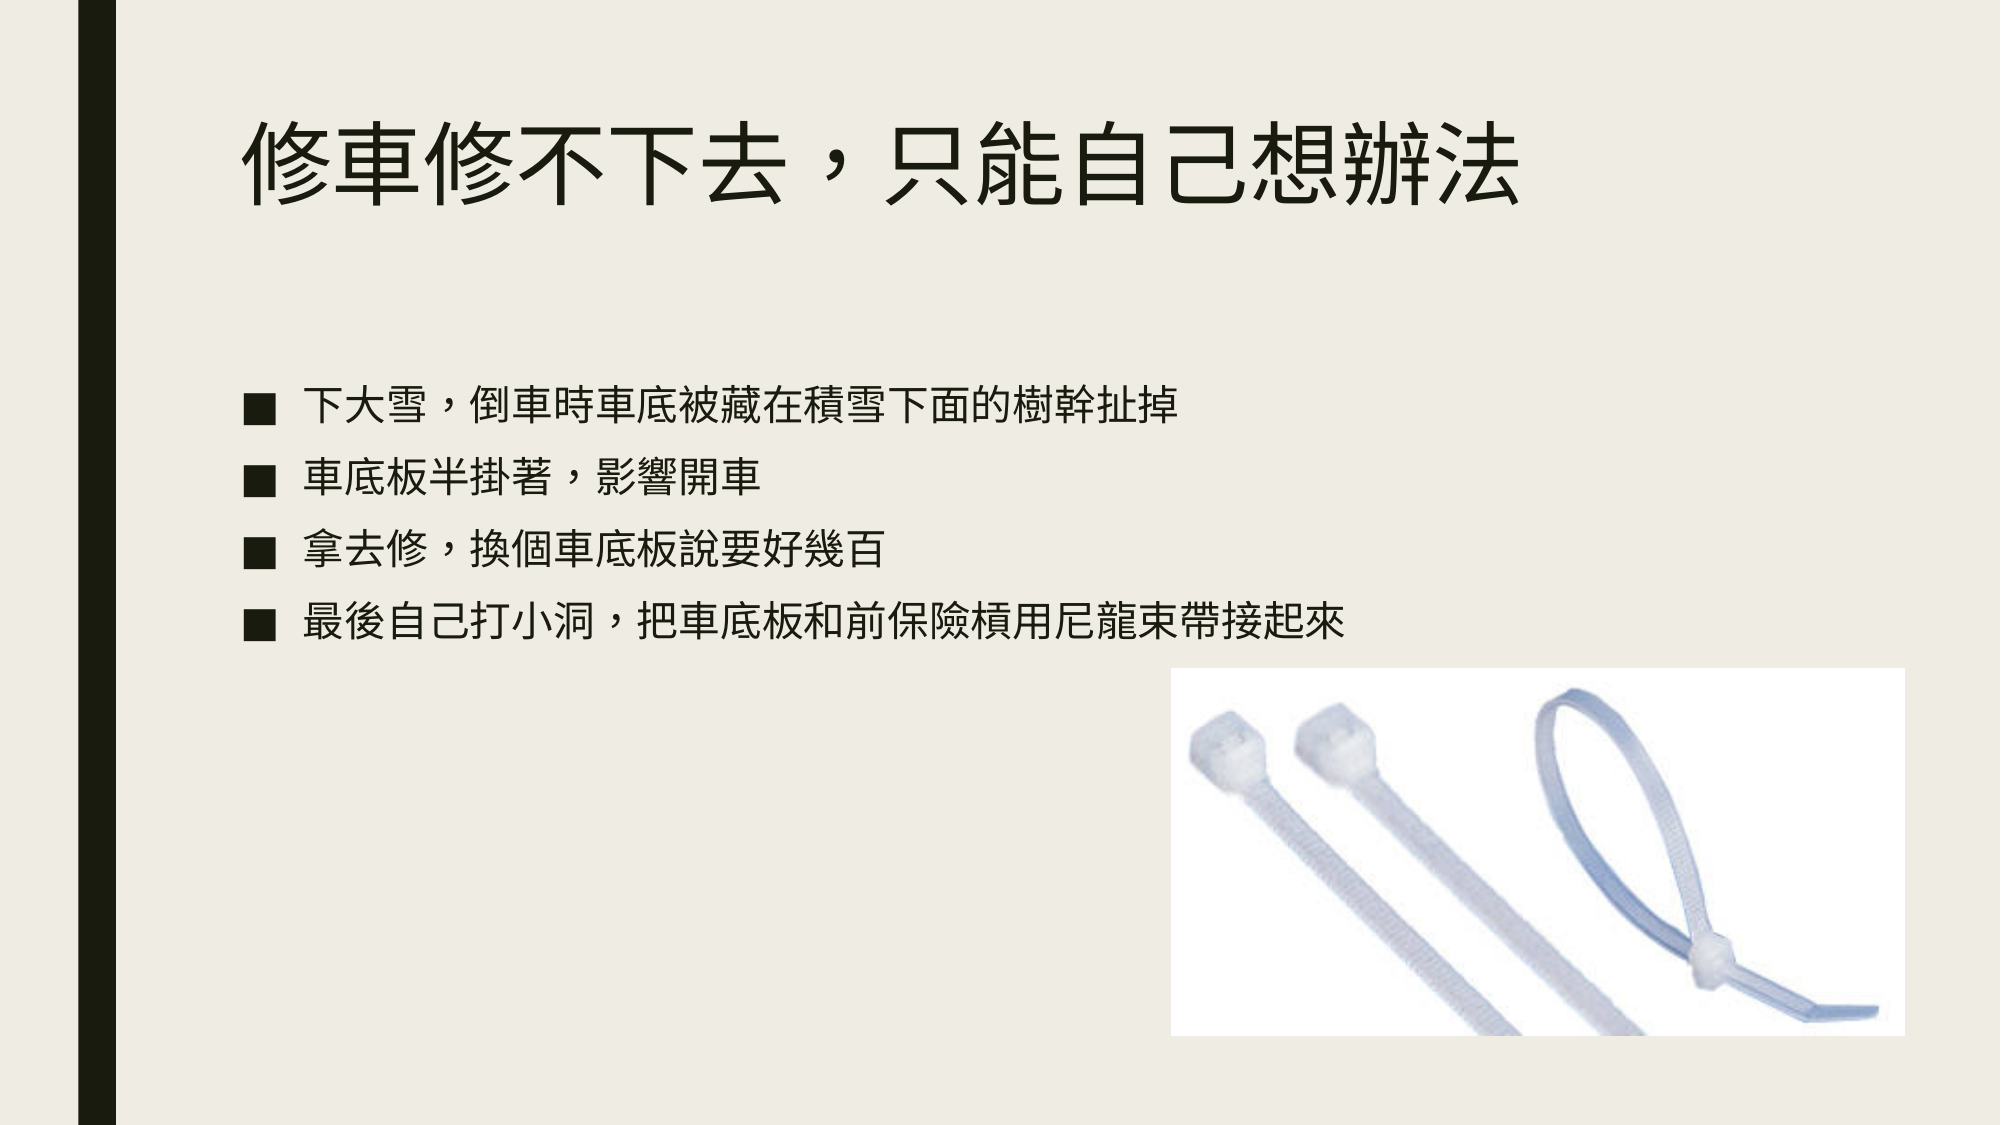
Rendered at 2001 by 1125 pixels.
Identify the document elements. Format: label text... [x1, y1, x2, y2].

picture [1171, 668, 1905, 1036]
title 修車修不下去，只能自己想辦法 [225, 112, 1800, 357]
list 下大雪，倒車時車底被藏在積雪下面的樹幹扯掉 車底板半掛著，影響開車 拿去修，換個車底板說要好幾百 最後自己打小洞，把車底板和前保險槓用尼龍束帶接起來 [225, 375, 1800, 963]
